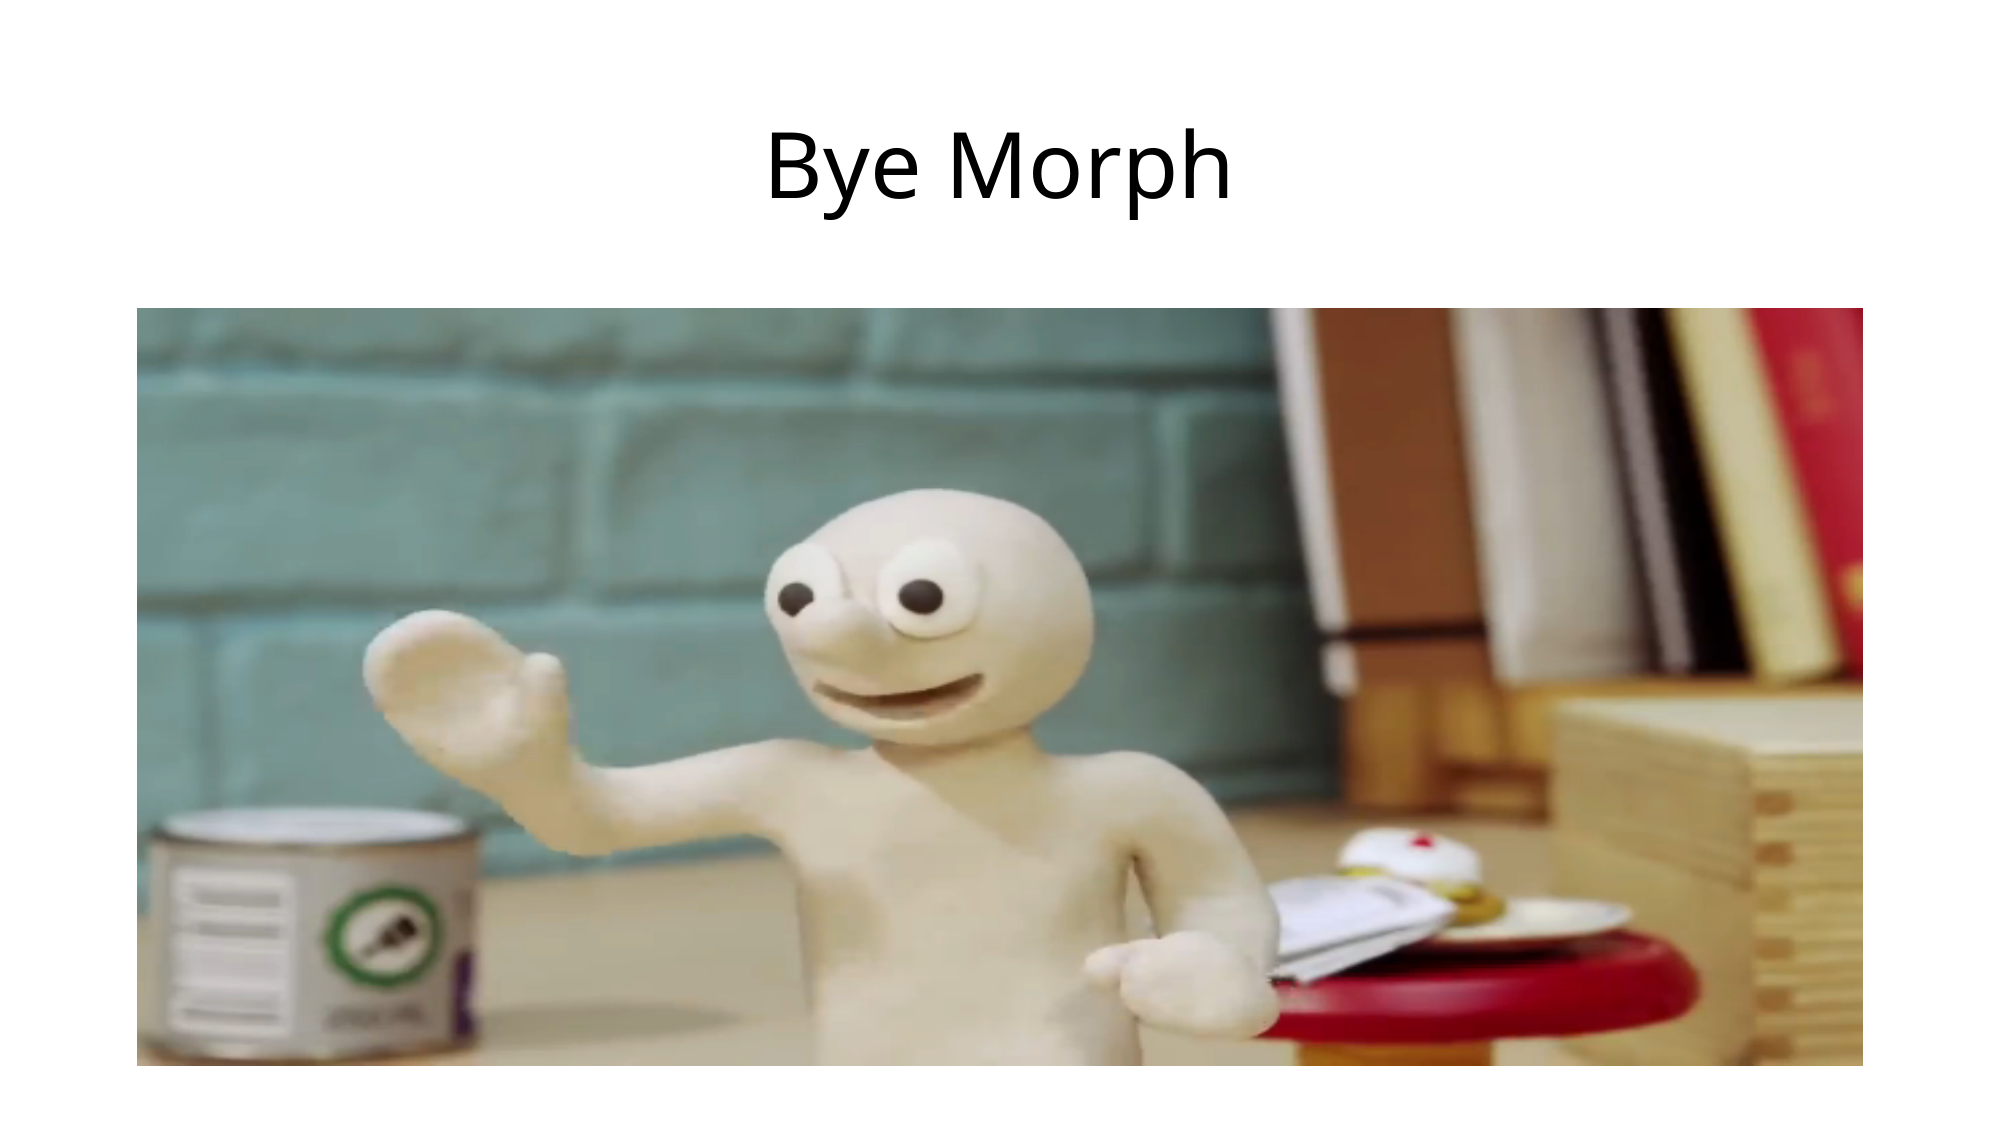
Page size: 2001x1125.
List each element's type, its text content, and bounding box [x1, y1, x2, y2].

title Bye Morph [137, 59, 1863, 278]
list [137, 308, 1863, 1066]
